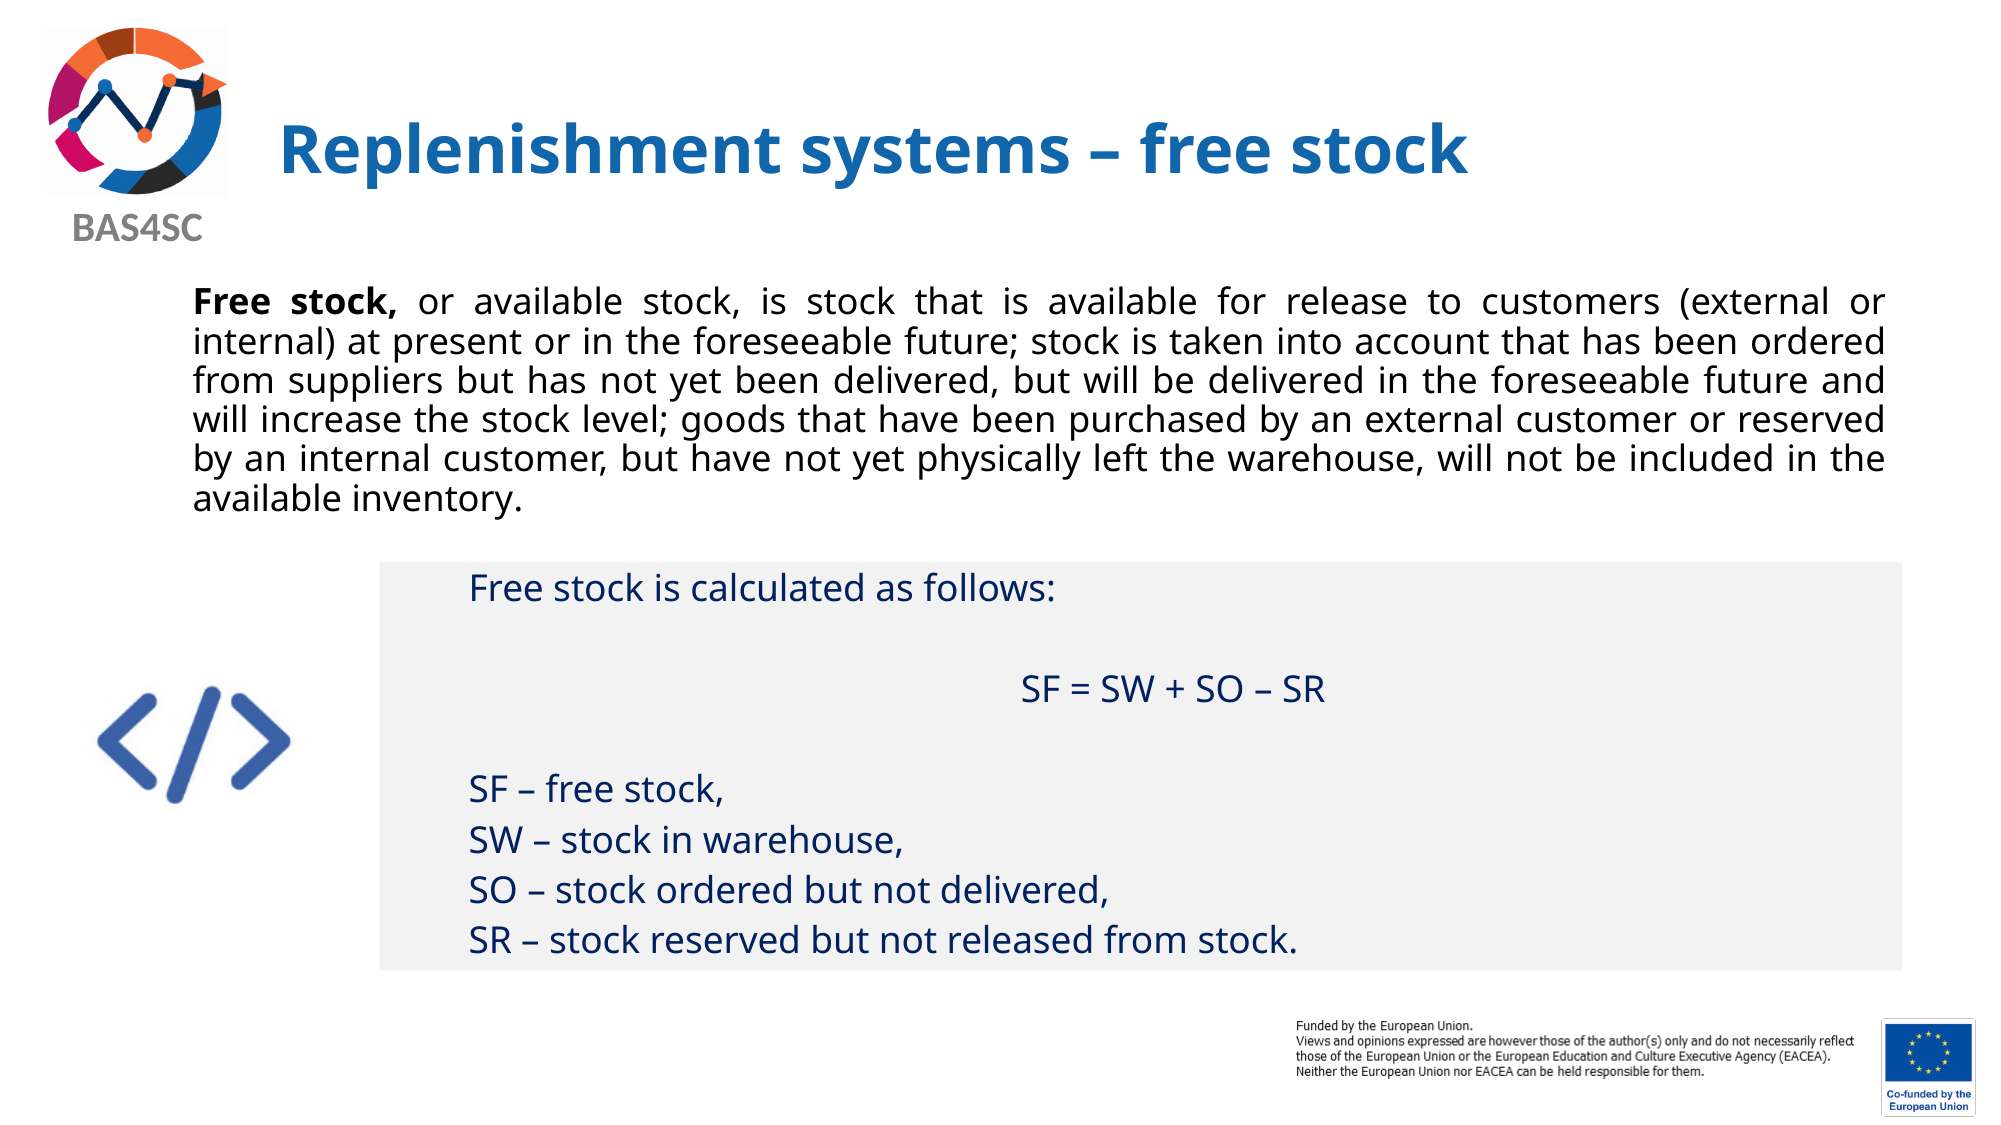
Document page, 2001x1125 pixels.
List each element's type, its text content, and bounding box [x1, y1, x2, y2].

text_box Free stock is calculated as follows: SF = SW + SO – SR SF – free stock, SW – stock in warehouse, SO – stock ordered but not delivered, SR – stock reserved but not released from stock. [379, 562, 1903, 971]
picture [82, 654, 306, 843]
picture [1281, 1010, 1871, 1087]
picture [1875, 1013, 1982, 1121]
title Replenishment systems – free stock [263, 59, 1863, 244]
picture [47, 27, 228, 196]
list Free stock, or available stock, is stock that is available for release to customers (external or internal) at present or in the foreseeable future; stock is taken into account that has been ordered from suppliers but has not yet been delivered, but will be delivered in the foreseeable future and will increase the stock level; goods that have been purchased by an external customer or reserved by an internal customer, but have not yet physically left the warehouse, will not be included in the available inventory. [177, 276, 1903, 530]
